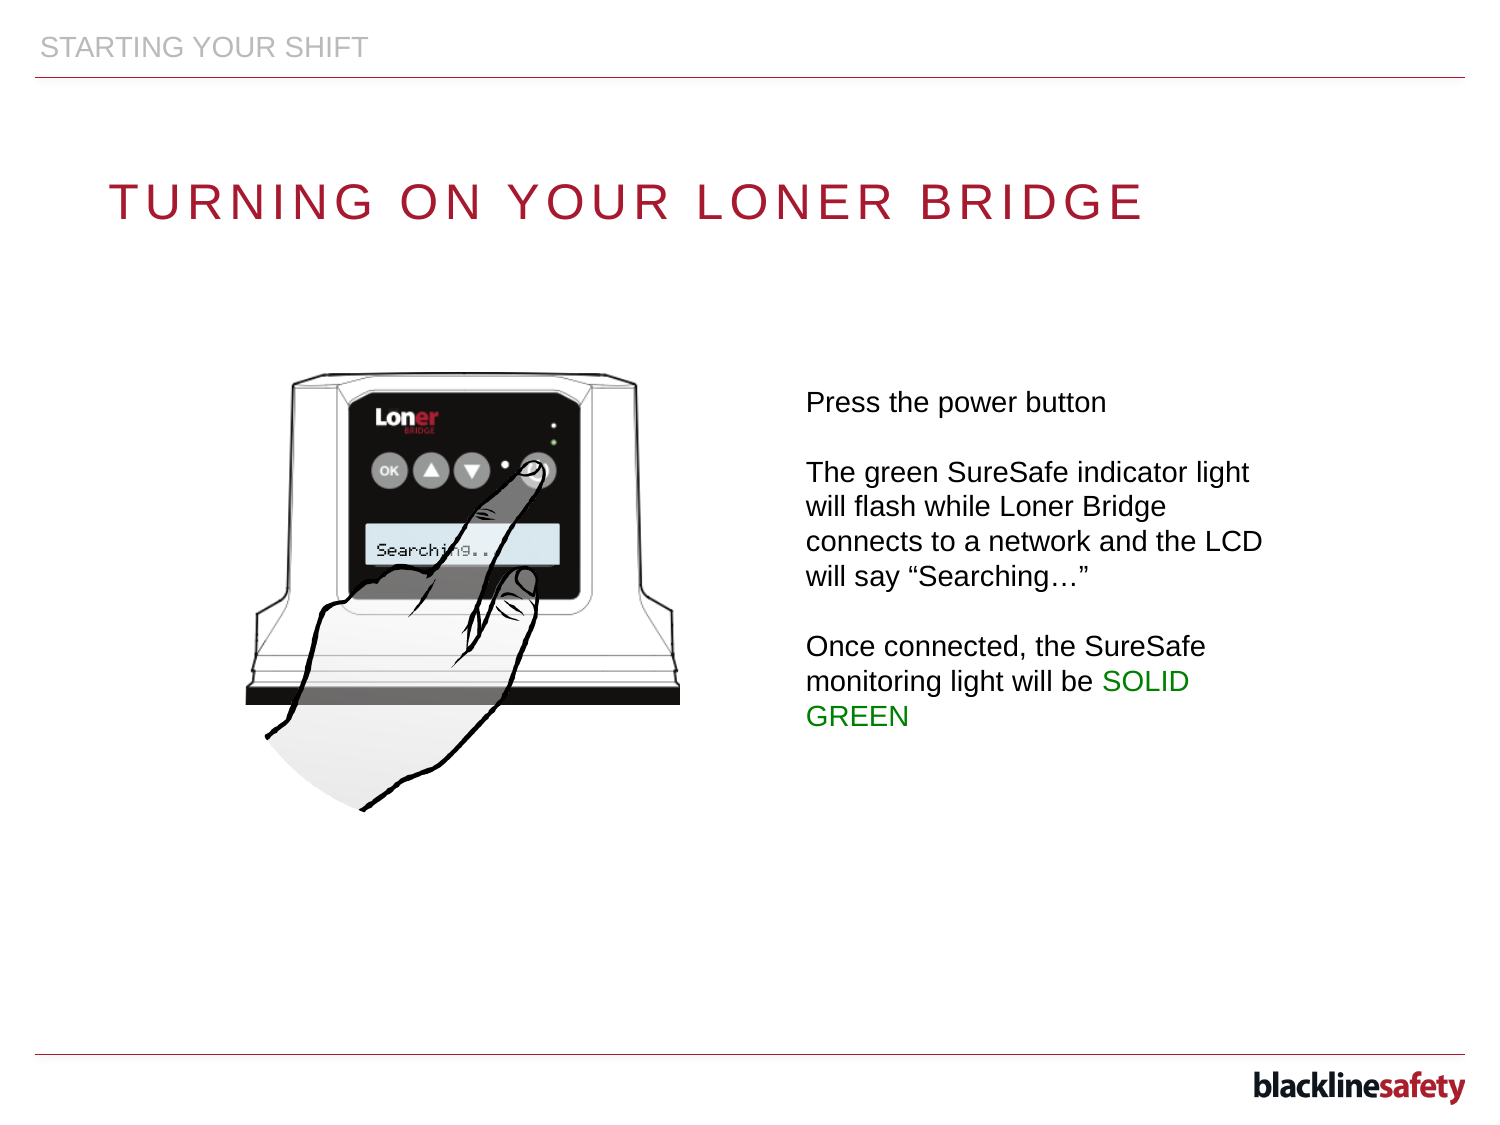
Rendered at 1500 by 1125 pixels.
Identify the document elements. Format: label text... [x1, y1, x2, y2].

text_box Press the power button The green SureSafe indicator light will flash while Loner Bridge connects to a network and the LCD will say “Searching…” Once connected, the SureSafe monitoring light will be SOLID GREEN [790, 375, 1300, 775]
text_box STARTING YOUR SHIFT [25, 21, 890, 71]
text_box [245, 372, 681, 706]
text_box TURNING ON YOUR LONER BRIDGE [91, 161, 1232, 237]
picture [253, 450, 556, 823]
picture [1253, 1071, 1466, 1105]
